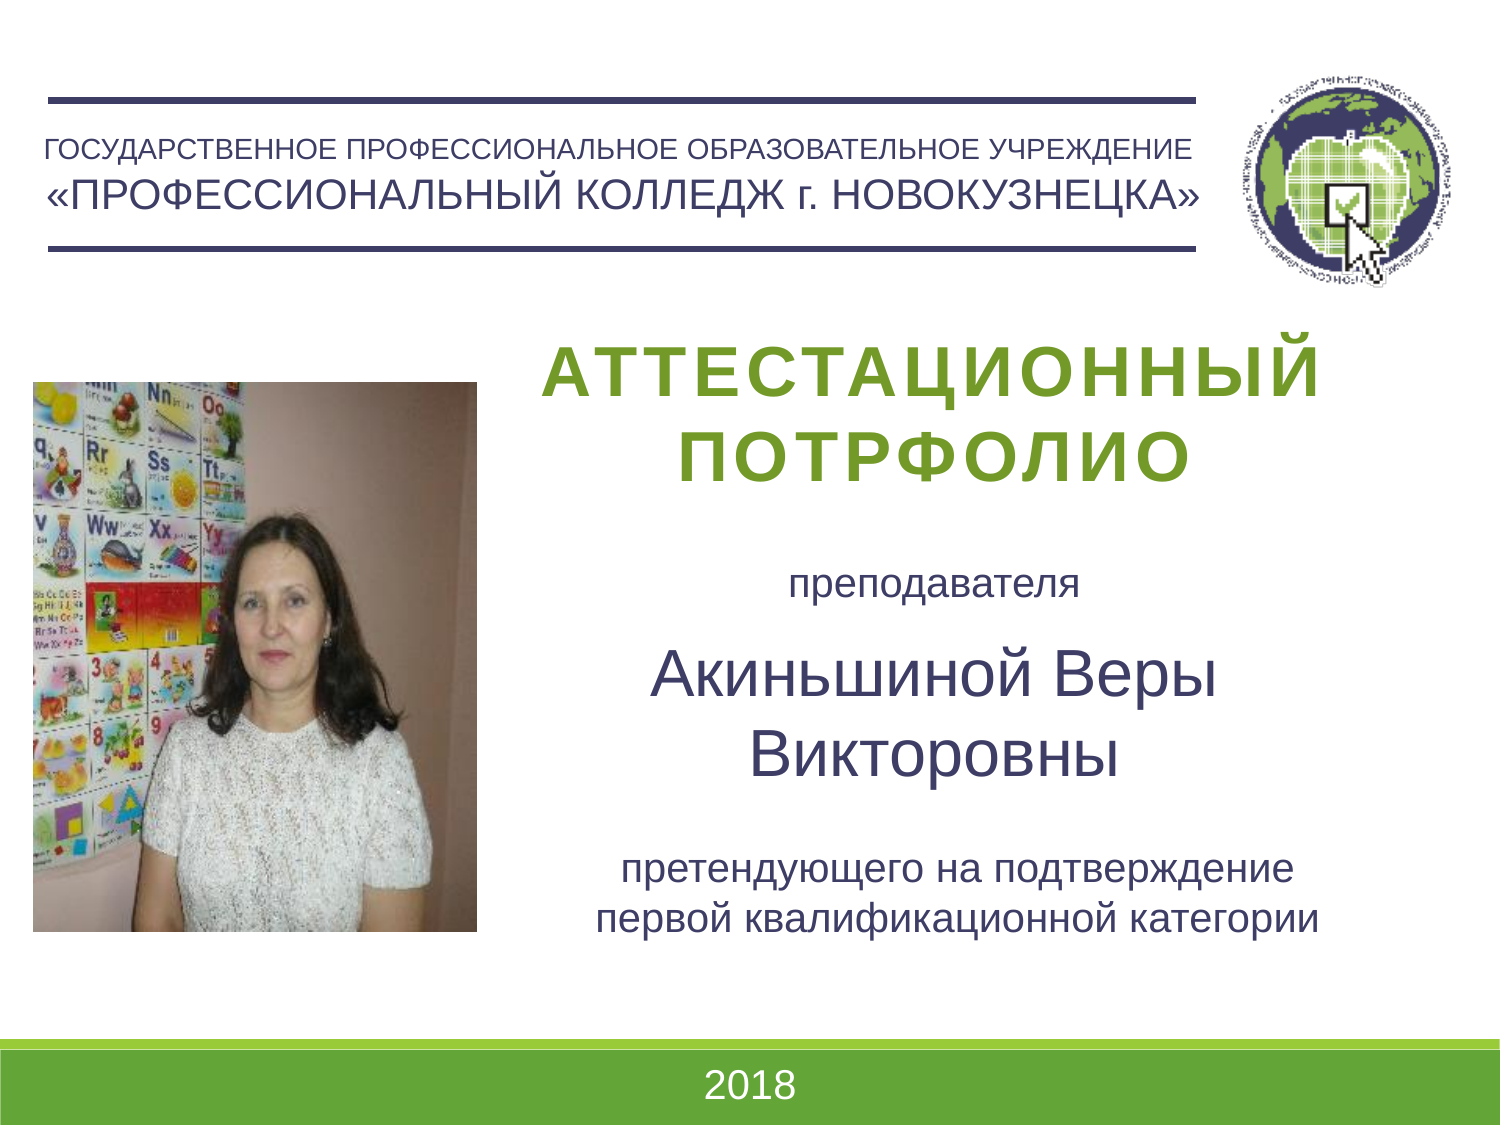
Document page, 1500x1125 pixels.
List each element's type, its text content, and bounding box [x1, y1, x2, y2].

text_box претендующего на подтверждение первой квалификационной категории [555, 832, 1360, 948]
text_box Акиньшиной Веры Викторовны [554, 621, 1315, 797]
text_box 2018 [685, 1050, 814, 1116]
text_box преподавателя [772, 548, 1097, 614]
picture [33, 381, 478, 932]
text_box АТТЕСТАЦИОННЫЙ ПОТРФОЛИО [522, 318, 1347, 503]
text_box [26, 65, 1460, 292]
